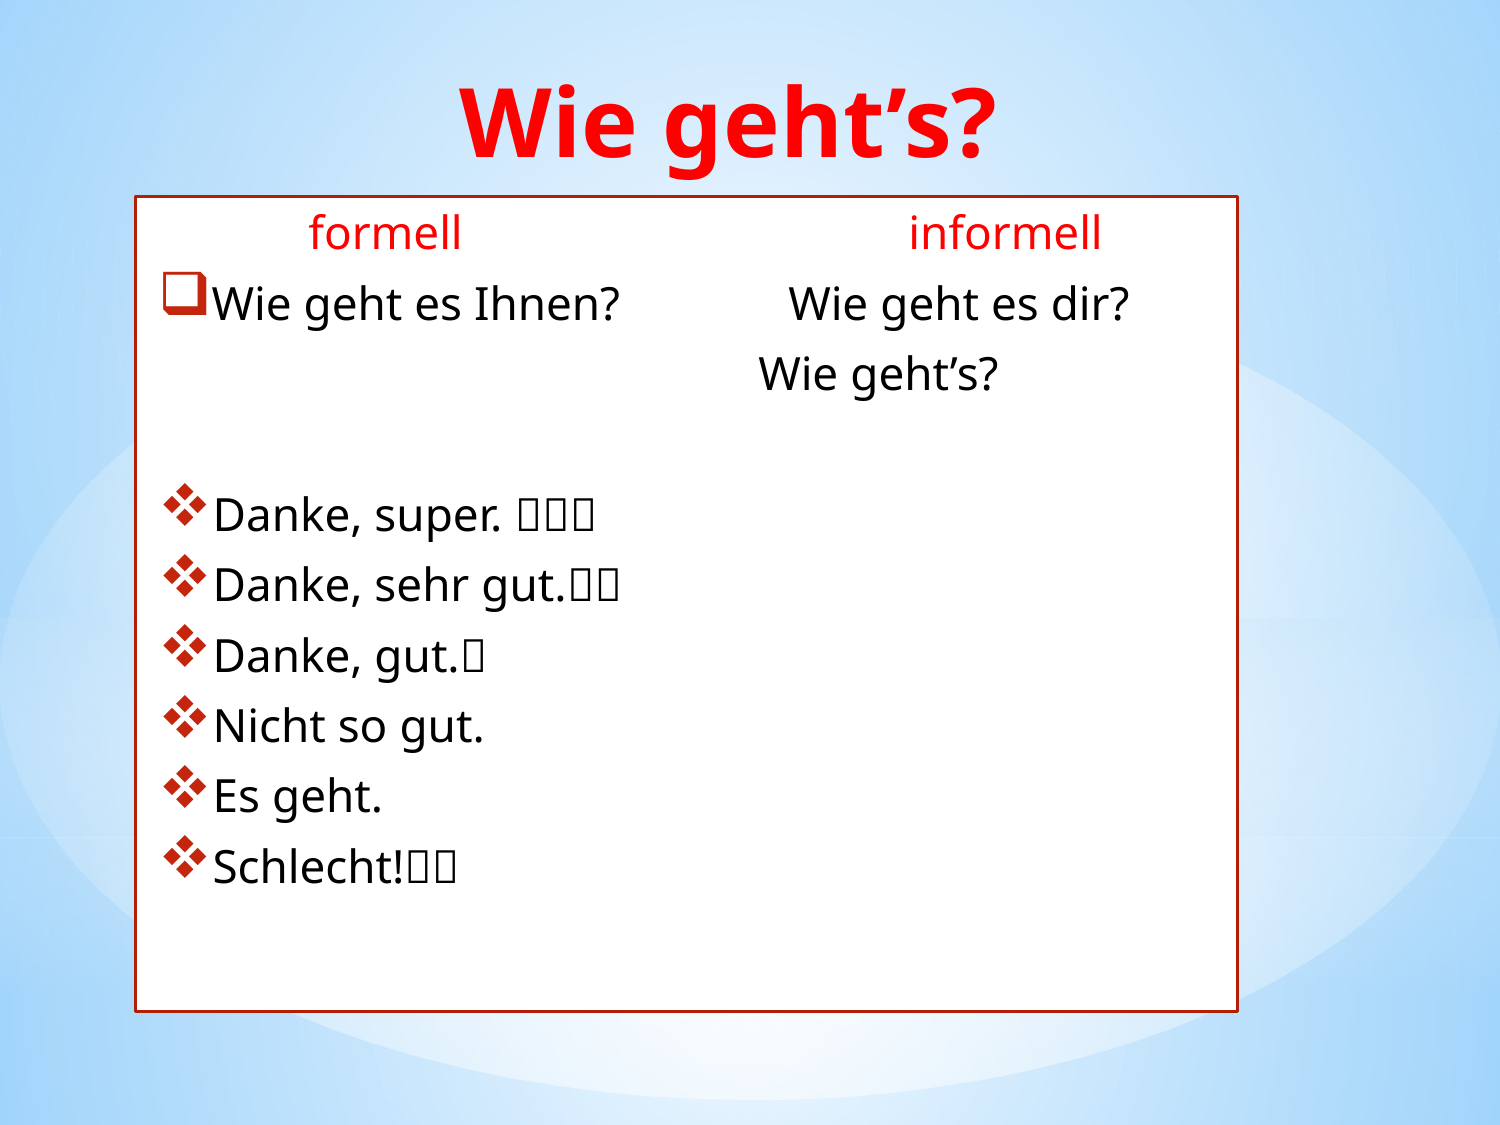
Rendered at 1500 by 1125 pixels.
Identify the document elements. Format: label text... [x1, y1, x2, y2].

list formell informell Wie geht es Ihnen? Wie geht es dir? Wie geht’s? Danke, super.  Danke, sehr gut. Danke, gut. Nicht so gut. Es geht. Schlecht! [134, 195, 1239, 1013]
title Wie geht’s? [194, 54, 1264, 209]
